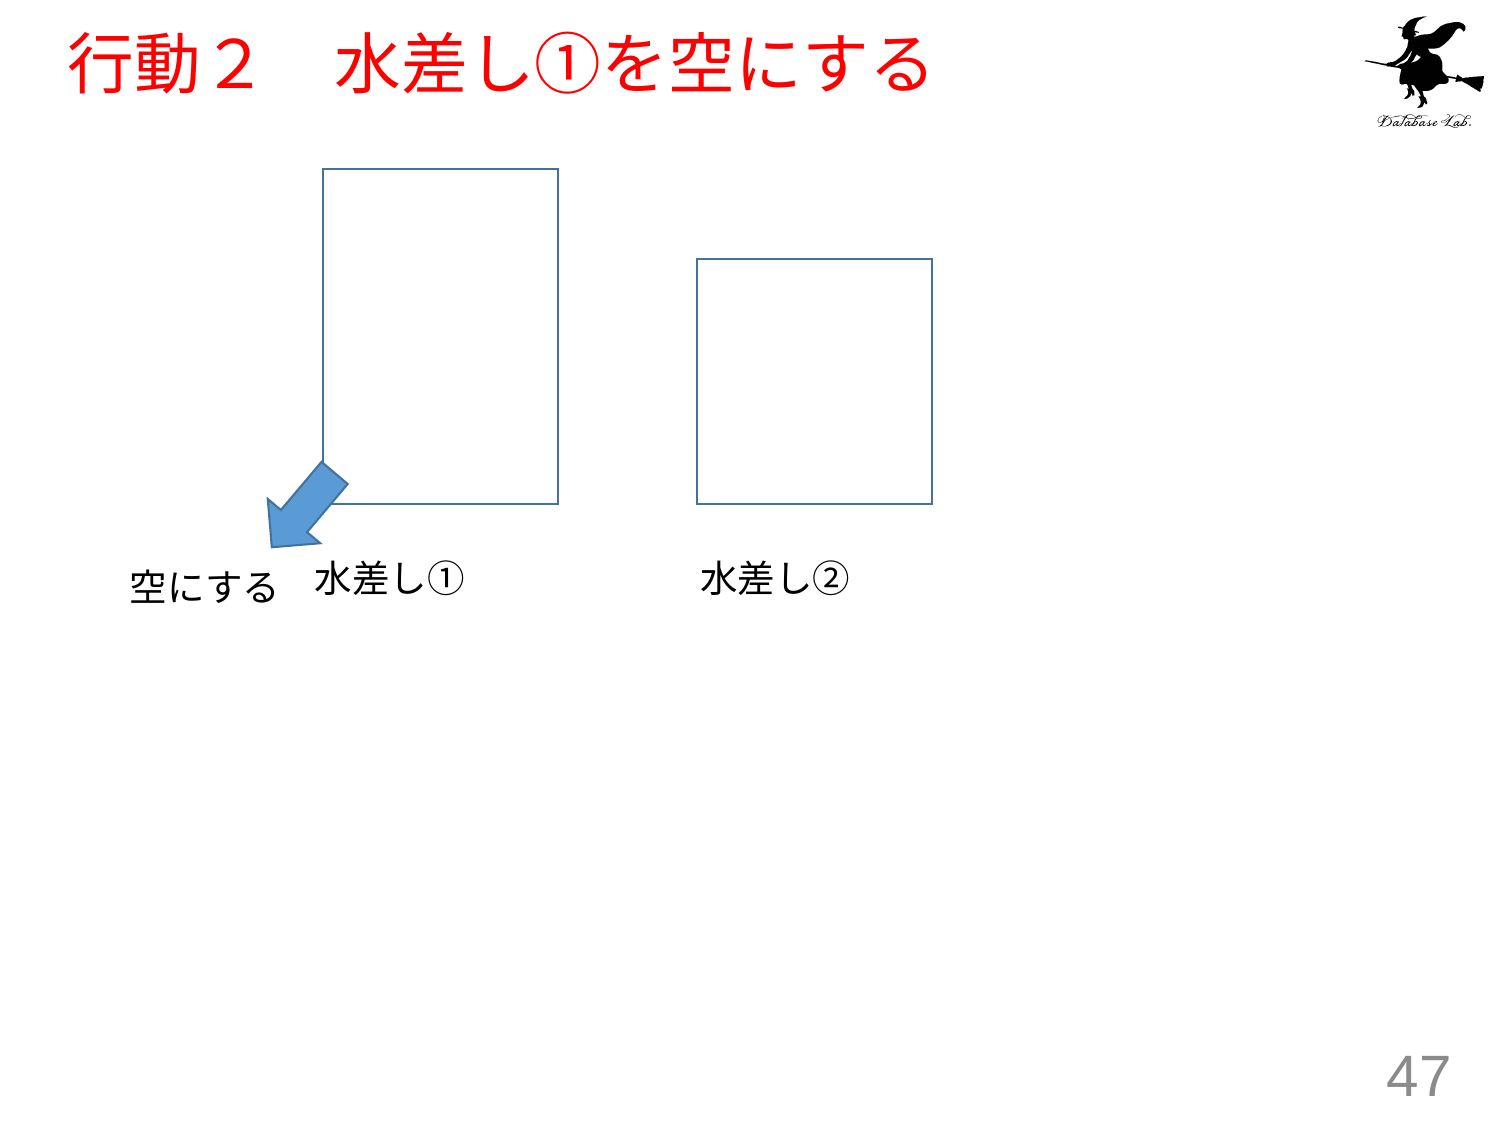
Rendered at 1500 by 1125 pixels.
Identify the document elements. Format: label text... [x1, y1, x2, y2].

text_box [322, 168, 559, 505]
picture [1362, 14, 1486, 130]
title 行動２ 水差し①を空にする [52, 28, 1441, 106]
text_box 水差し② [685, 547, 868, 608]
text_box 空にする [114, 556, 335, 617]
text_box [266, 460, 350, 549]
text_box 水差し① [300, 547, 482, 608]
slide_number 47 [1129, 1042, 1467, 1103]
text_box [696, 258, 933, 505]
